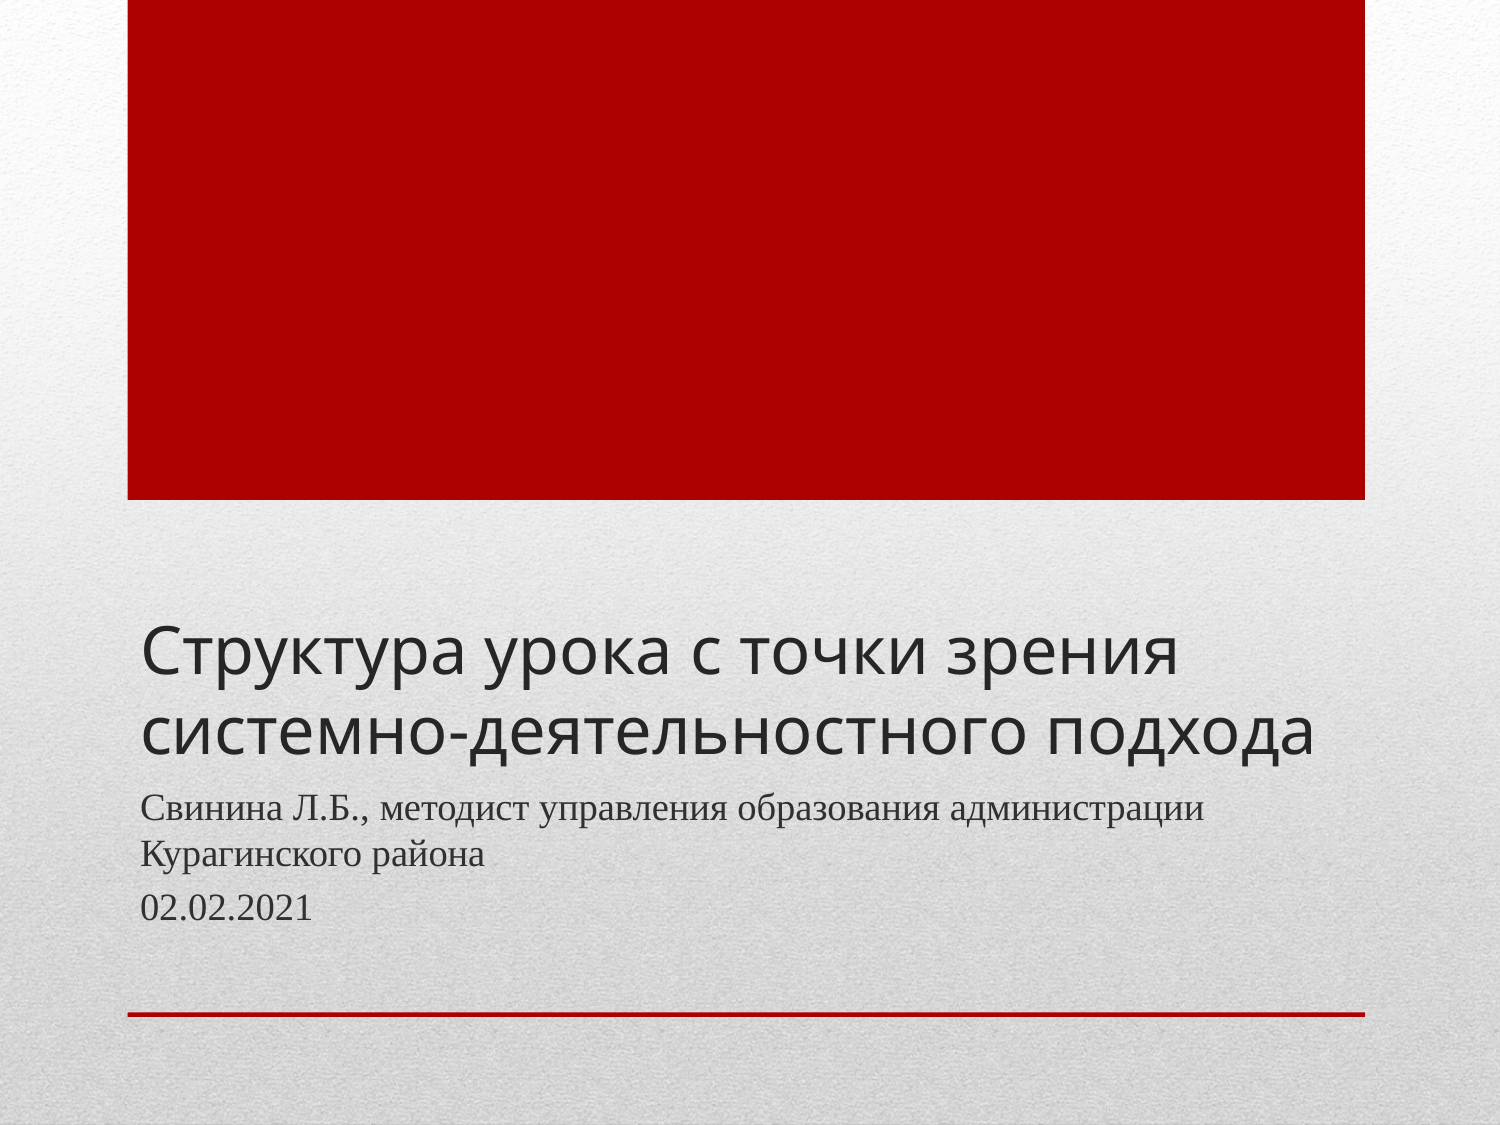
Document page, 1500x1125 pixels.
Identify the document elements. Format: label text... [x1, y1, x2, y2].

title Структура урока с точки зрения системно-деятельностного подхода [125, 525, 1363, 775]
subtitle Свинина Л.Б., методист управления образования администрации Курагинского района 02.02.2021 [125, 774, 1250, 938]
